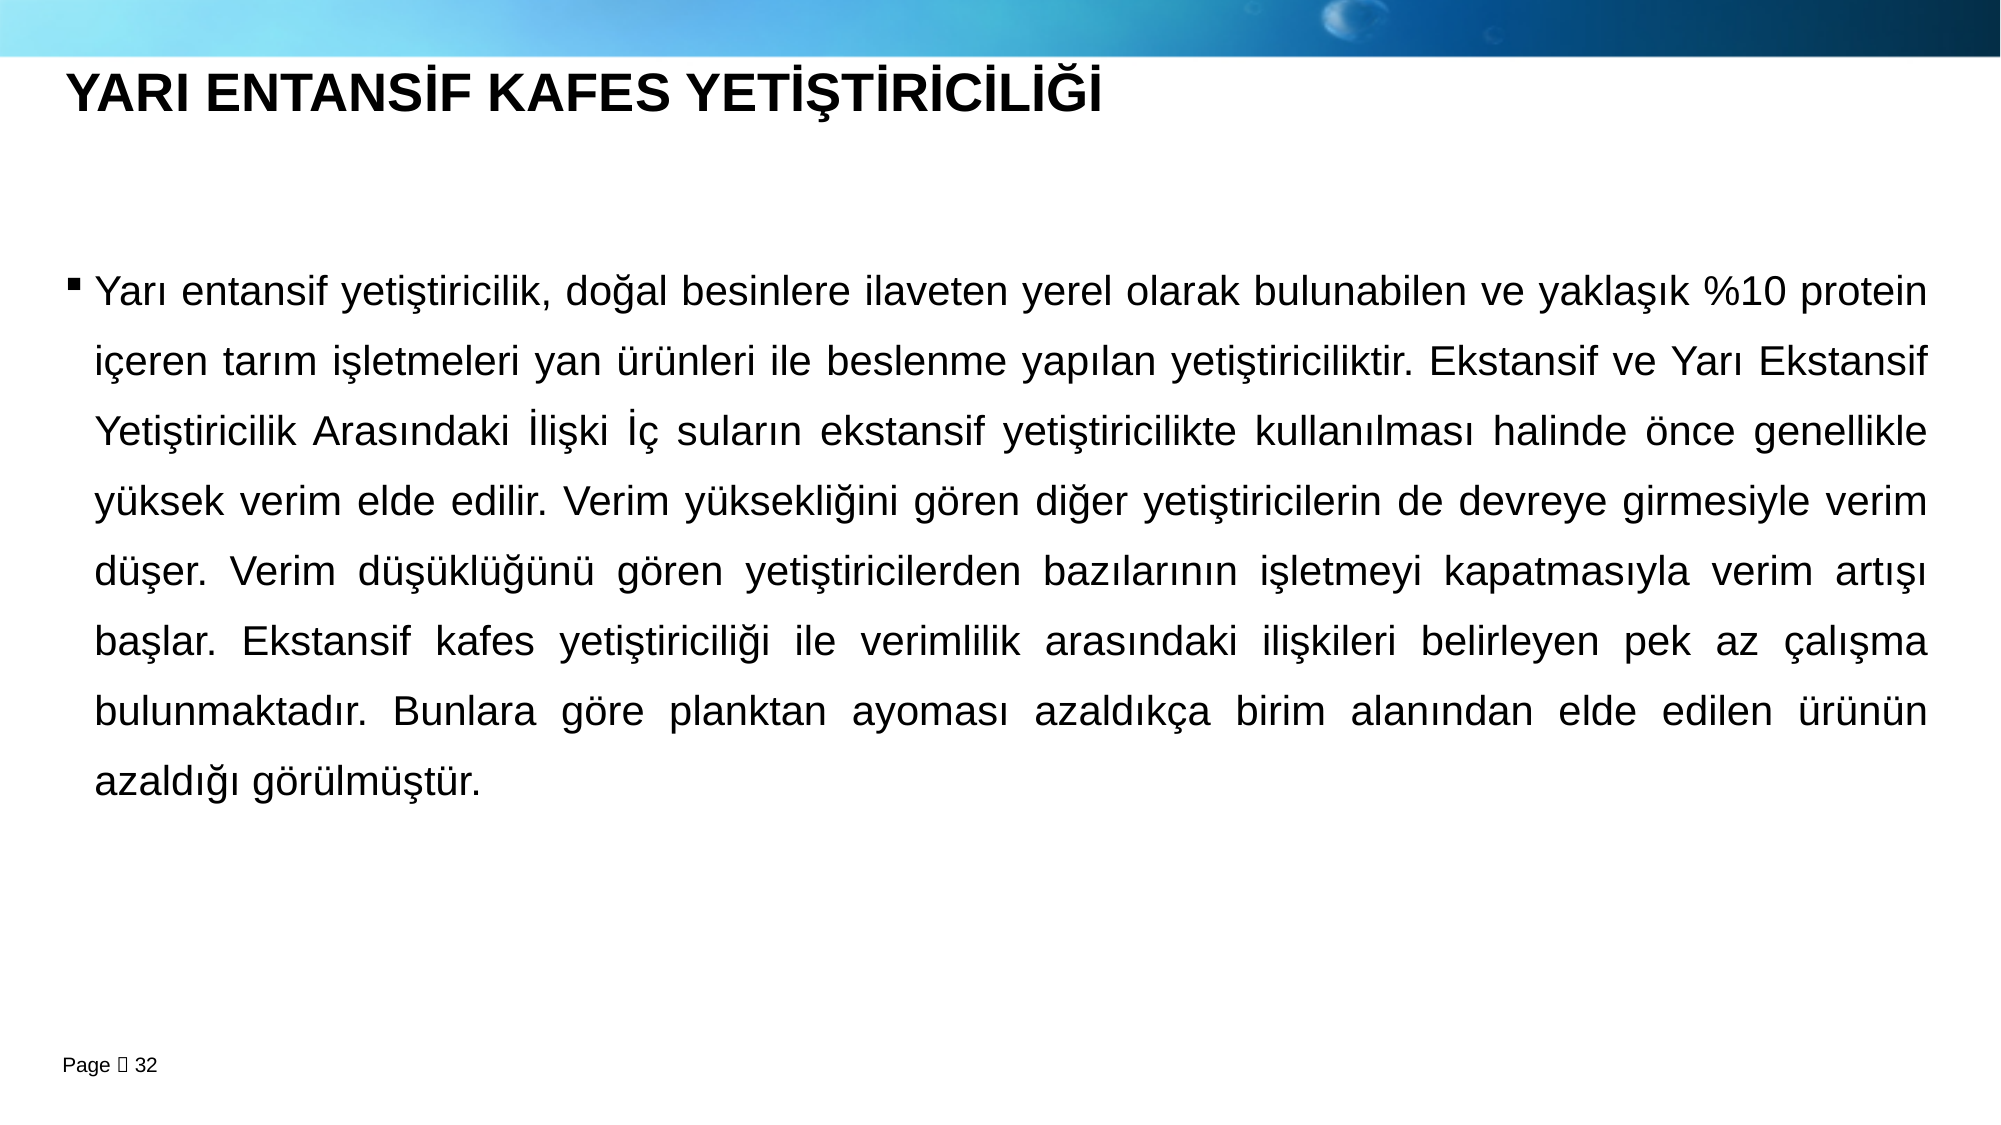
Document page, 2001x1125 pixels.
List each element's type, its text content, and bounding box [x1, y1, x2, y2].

list Yarı entansif yetiştiricilik, doğal besinlere ilaveten yerel olarak bulunabilen ve yaklaşık %10 protein içeren tarım işletmeleri yan ürünleri ile beslenme yapılan yetiştiriciliktir. Ekstansif ve Yarı Ekstansif Yetiştiricilik Arasındaki İlişki İç suların ekstansif yetiştiricilikte kullanılması halinde önce genellikle yüksek verim elde edilir. Verim yüksekliğini gören diğer yetiştiricilerin de devreye girmesiyle verim düşer. Verim düşüklüğünü gören yetiştiricilerden bazılarının işletmeyi kapatmasıyla verim artışı başlar. Ekstansif kafes yetiştiriciliği ile verimlilik arasındaki ilişkileri belirleyen pek az çalışma bulunmaktadır. Bunlara göre planktan ayoması azaldıkça birim alanından elde edilen ürünün azaldığı görülmüştür. [64, 244, 1930, 952]
title YARI ENTANSİF KAFES YETİŞTİRİCİLİĞİ [65, 57, 1930, 164]
picture [0, 0, 2001, 1125]
